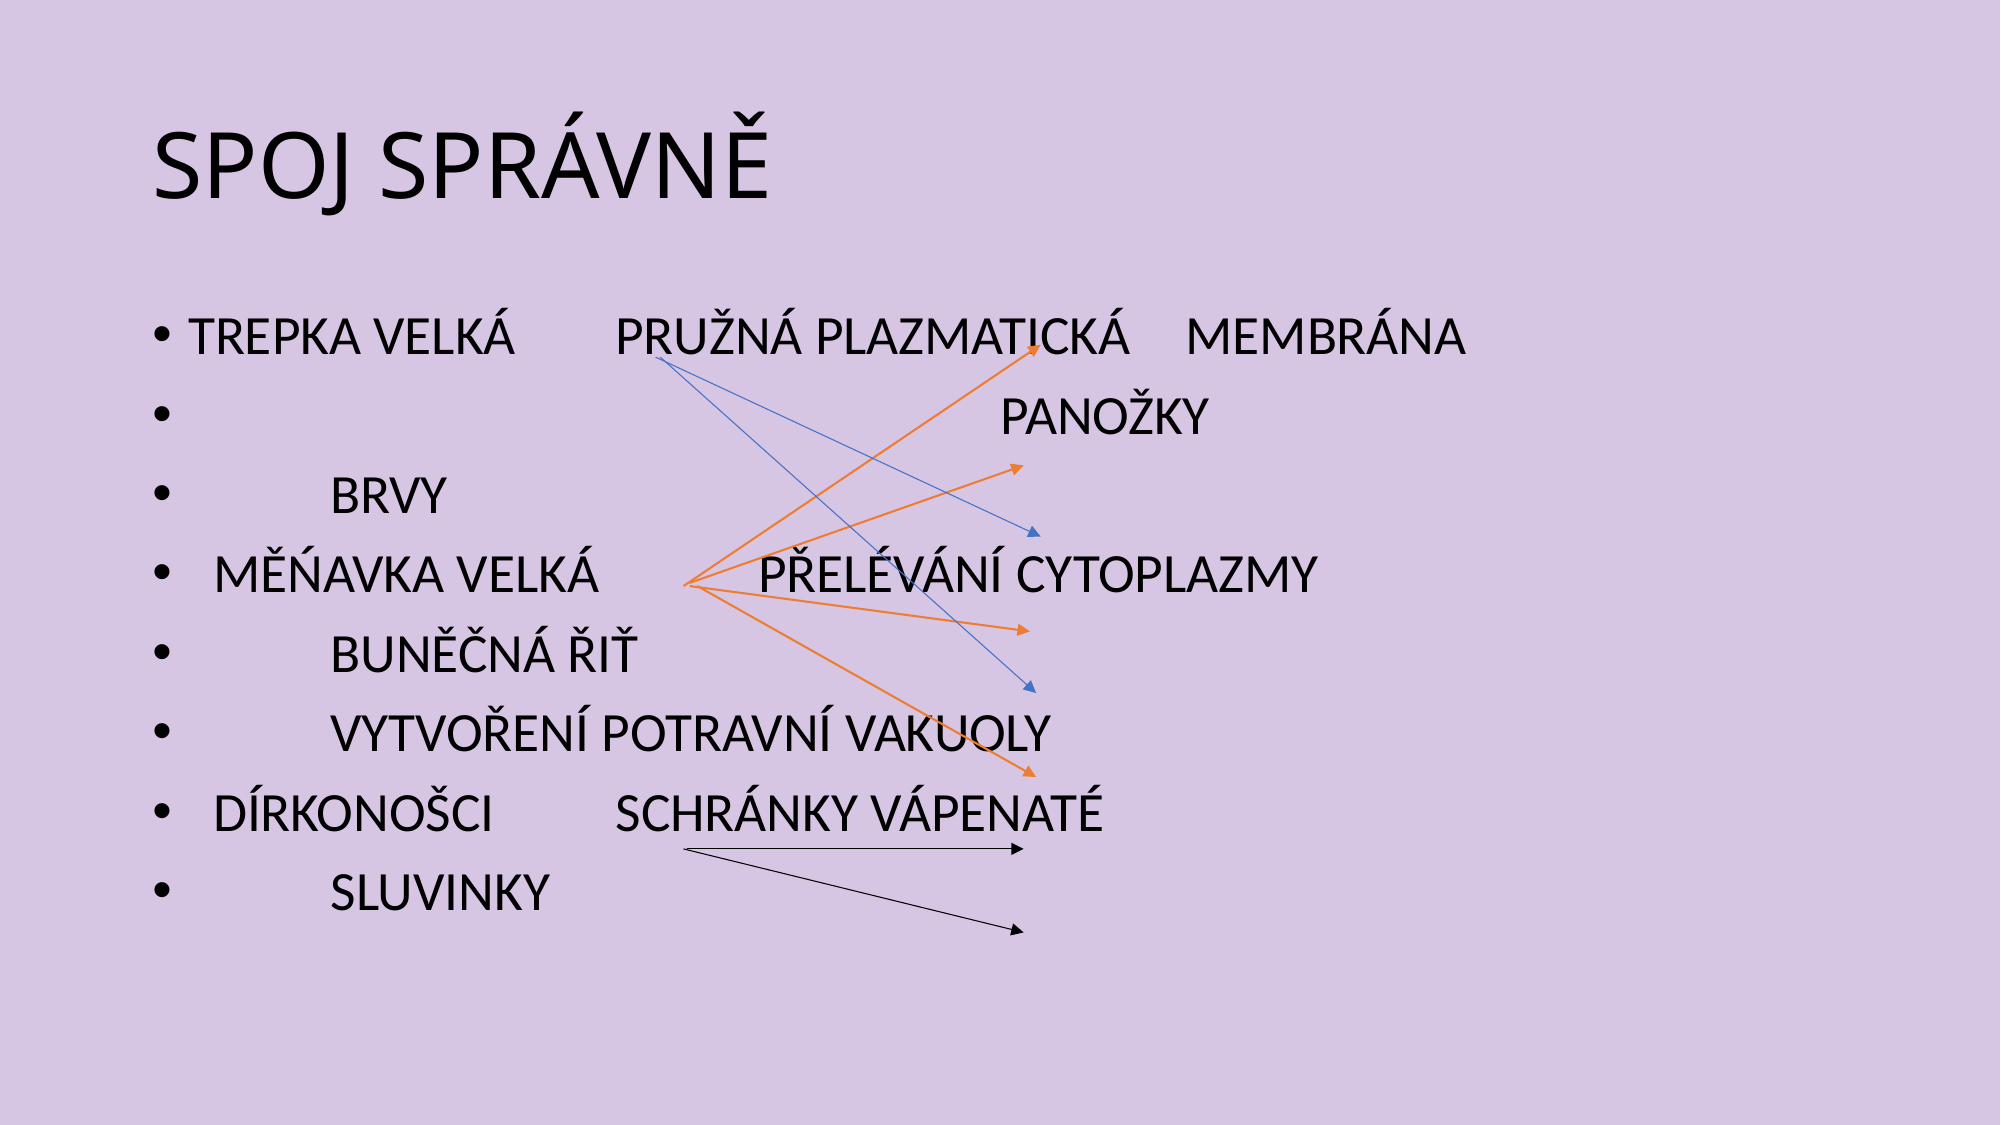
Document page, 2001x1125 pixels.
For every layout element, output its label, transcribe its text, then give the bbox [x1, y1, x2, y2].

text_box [683, 344, 1041, 357]
list TREPKA VELKÁ PRUŽNÁ PLAZMATICKÁ MEMBRÁNA PANOŽKY BRVY MĚŃAVKA VELKÁ PŘELÉVÁNÍ CYTOPLAZMY BUNĚČNÁ ŘIŤ VYTVOŘENÍ POTRAVNÍ VAKUOLY DÍRKONOŠCI SCHRÁNKY VÁPENATÉ SLUVINKY [137, 299, 1863, 1014]
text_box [1037, 537, 1041, 587]
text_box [1037, 357, 1041, 537]
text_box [660, 357, 1037, 693]
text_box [697, 693, 1037, 777]
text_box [683, 848, 1024, 933]
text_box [655, 357, 660, 537]
title SPOJ SPRÁVNĚ [137, 59, 1863, 278]
